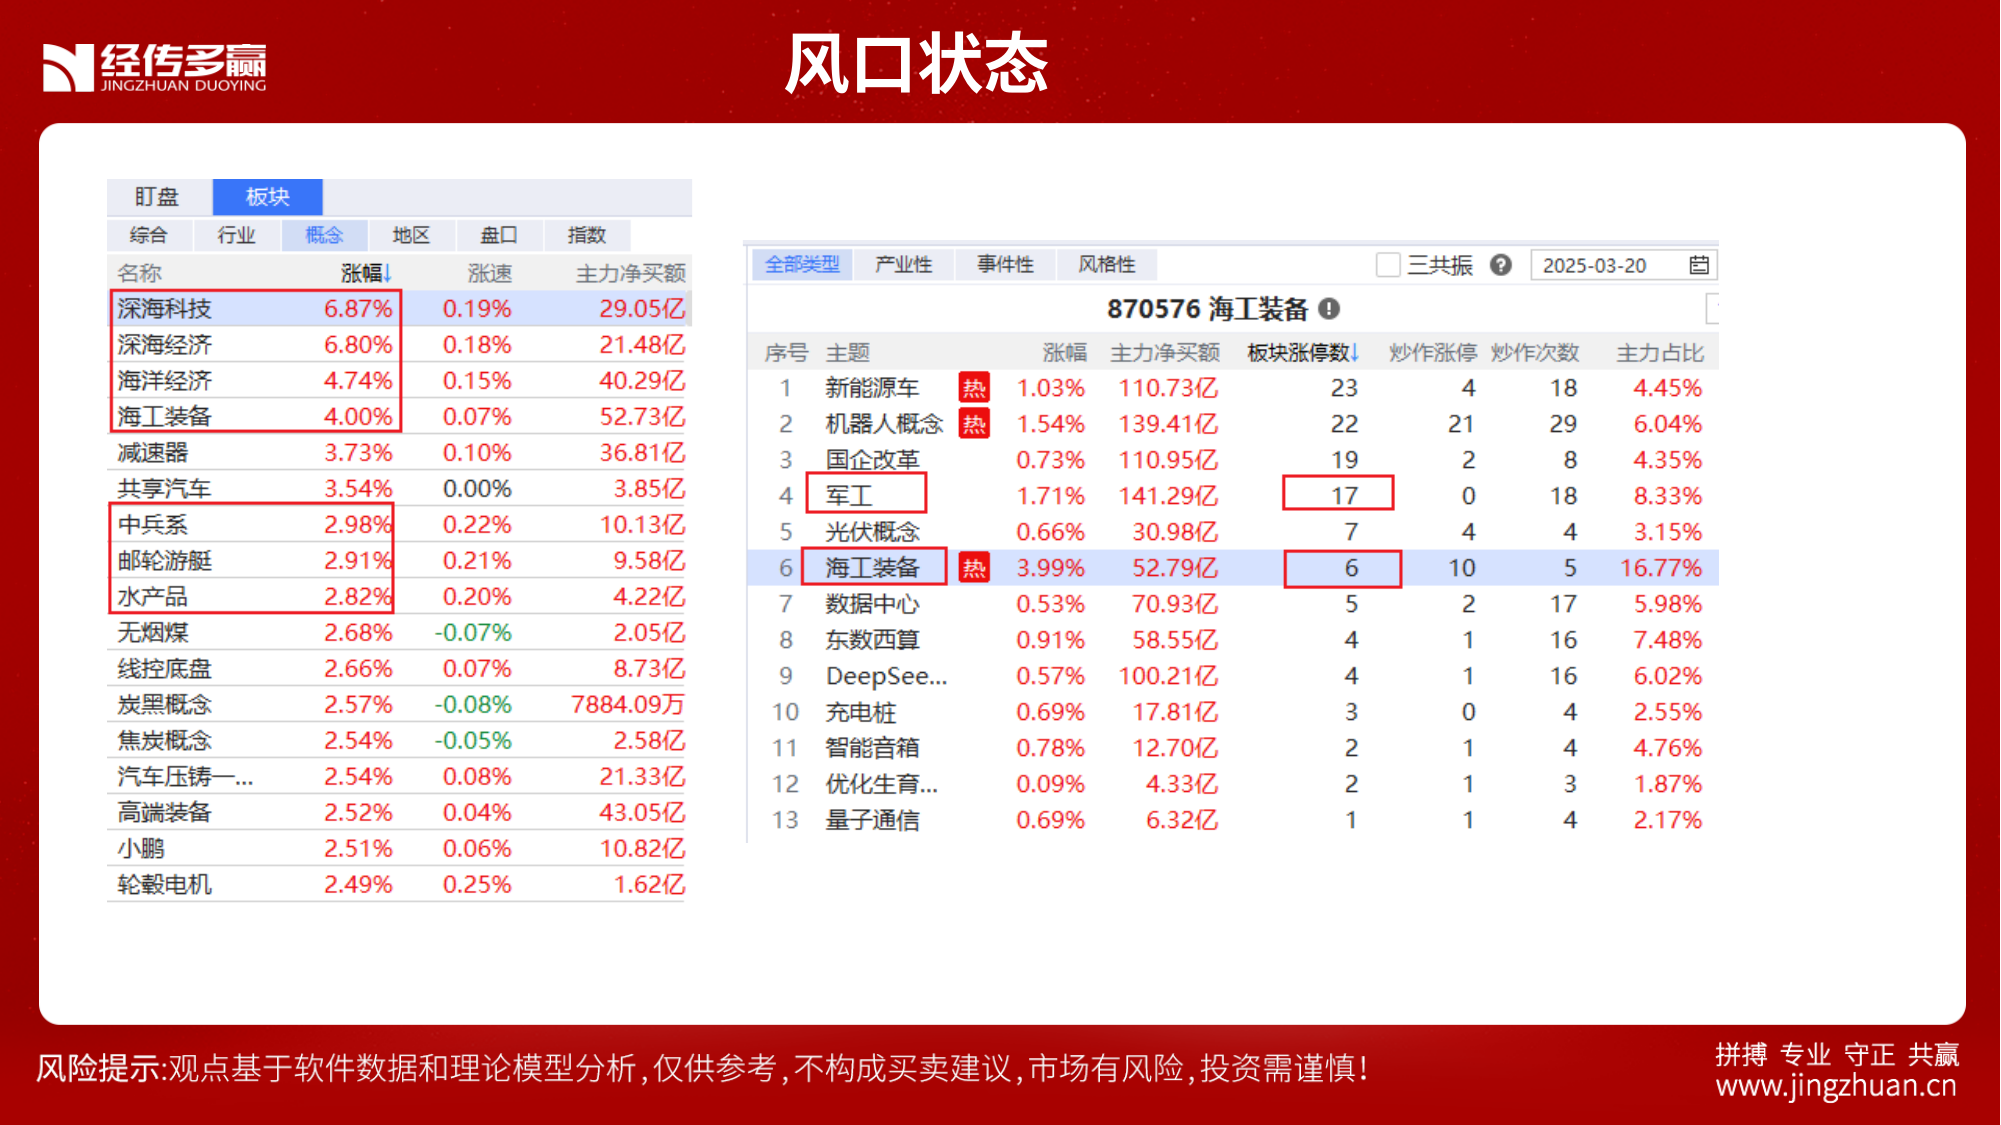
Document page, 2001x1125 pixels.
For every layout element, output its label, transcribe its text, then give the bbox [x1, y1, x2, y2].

picture [0, 0, 2000, 1125]
text_box 风口状态 [407, 23, 1606, 109]
